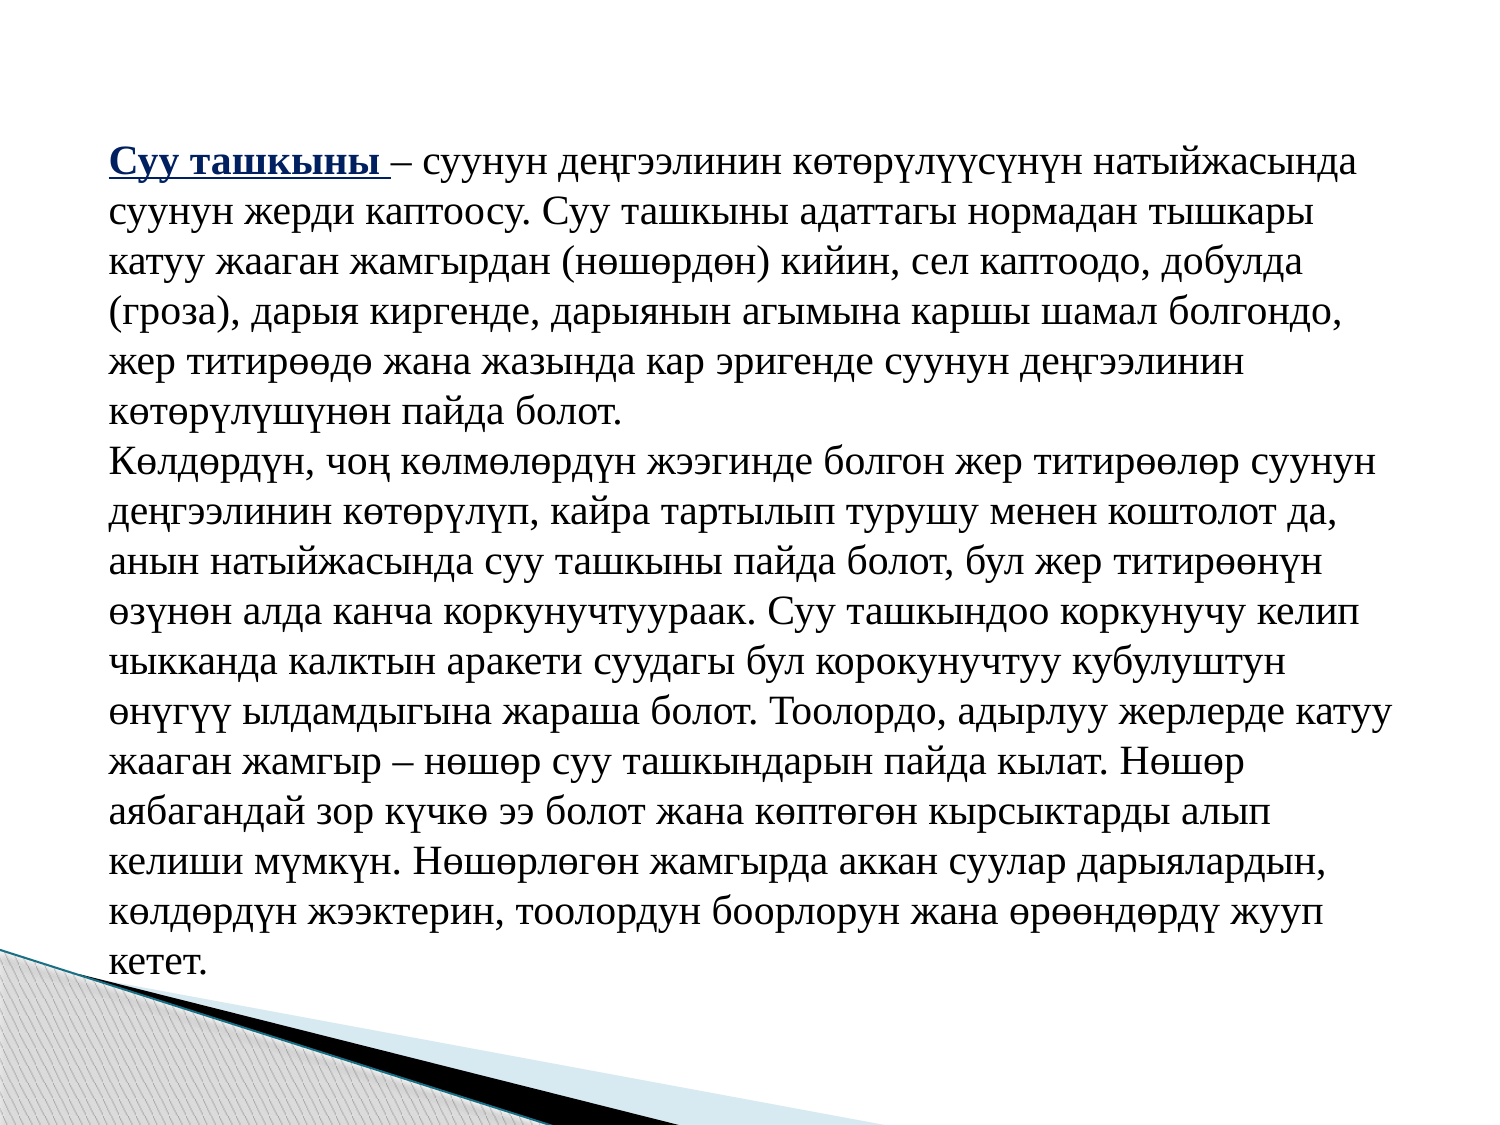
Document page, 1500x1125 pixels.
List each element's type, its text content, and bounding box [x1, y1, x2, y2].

text_box Суу ташкыны – суунун деңгээлинин көтөрүлүүсүнүн натыйжасында суунун жерди каптоосу. Суу ташкыны адаттагы нормадан тышкары катуу жааган жамгырдан (нөшөрдөн) кийин, сел каптоодо, добулда (гроза), дарыя киргенде, дарыянын агымына каршы шамал болгондо, жер титирөөдө жана жазында кар эригенде суунун деңгээлинин көтөрүлүшүнөн пайда болот. Көлдөрдүн, чоң көлмөлөрдүн жээгинде болгон жер титирөөлөр суунун деңгээлинин көтөрүлүп, кайра тартылып турушу менен коштолот да, анын натыйжасында суу ташкыны пайда болот, бул жер титирөөнүн өзүнөн алда канча коркунучтуураак. Суу ташкындоо коркунучу келип чыкканда калктын аракети суудагы бул корокунучтуу кубулуштун өнүгүү ылдамдыгына жараша болот. Тоолордо, адырлуу жерлерде катуу жааган жамгыр – нөшөр суу ташкындарын пайда кылат. Нөшөр аябагандай зор күчкө ээ болот жана көптөгөн кырсыктарды алып келиши мүмкүн. Нөшөрлөгөн жамгырда аккан суулар дарыялардын, көлдөрдүн жээктерин, тоолордун боорлорун жана өрөөндөрдү жууп кетет. [93, 125, 1429, 991]
